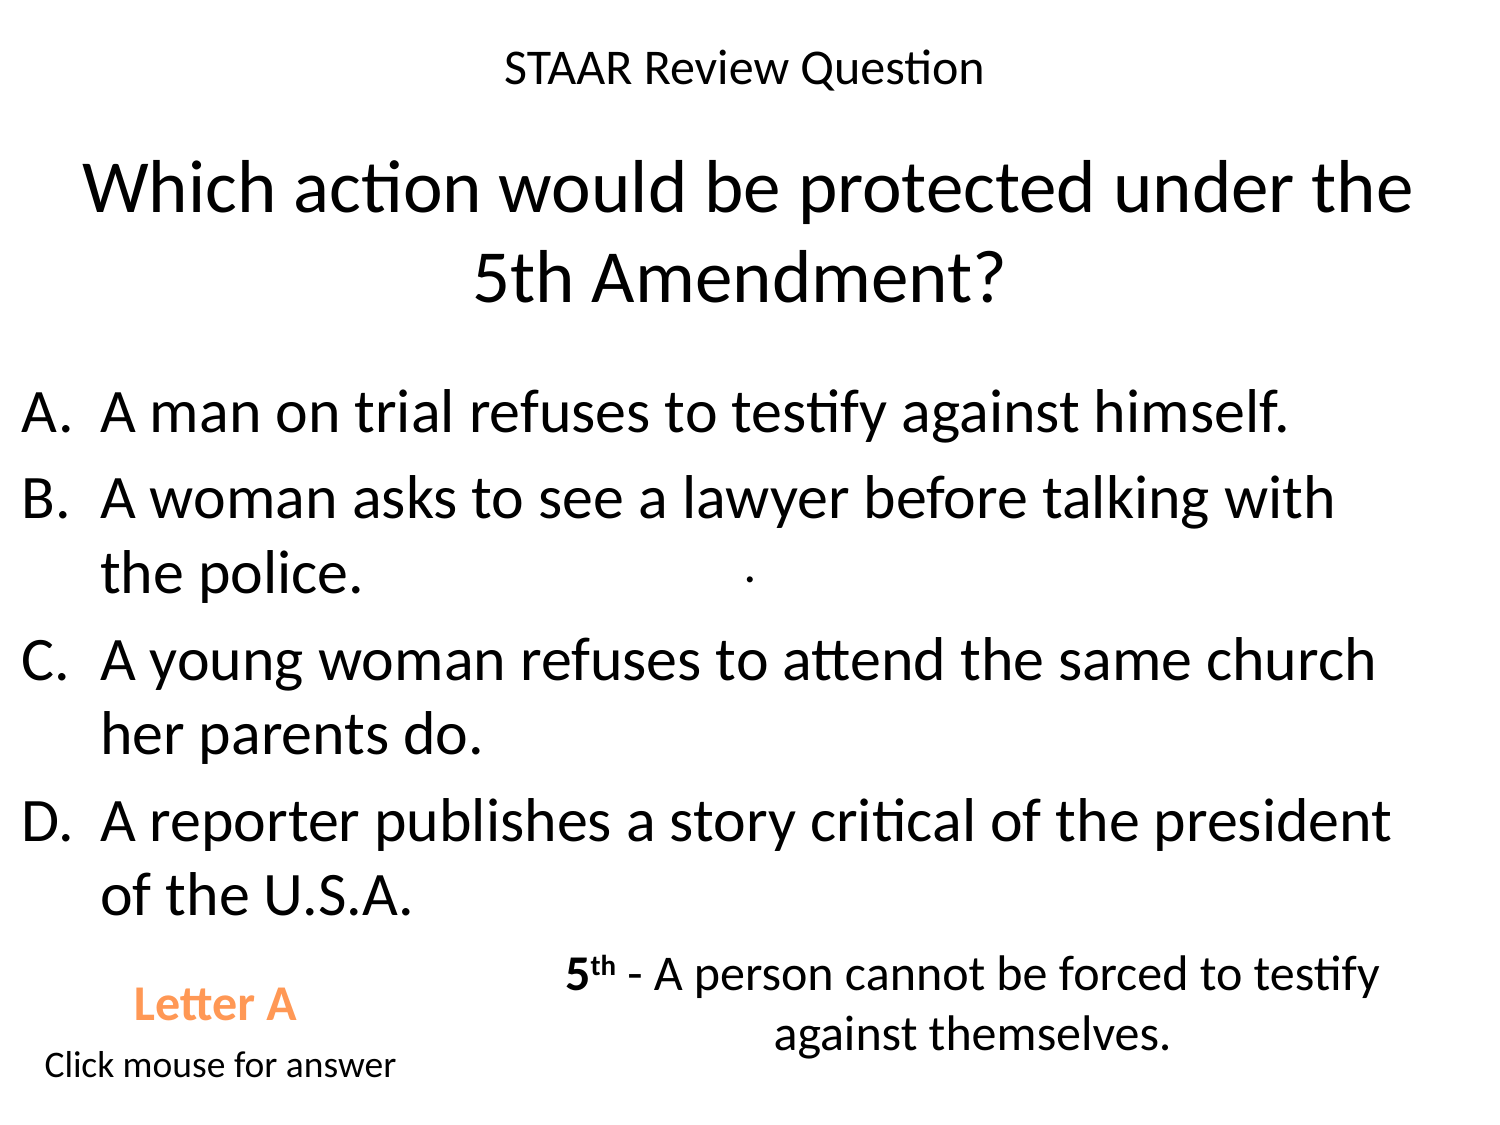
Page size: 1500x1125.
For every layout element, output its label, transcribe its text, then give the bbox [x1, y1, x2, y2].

list A man on trial refuses to testify against himself. A woman asks to see a lawyer before talking with the police. A young woman refuses to attend the same church her parents do. A reporter publishes a story critical of the president of the U.S.A. [6, 362, 1420, 938]
text_box Letter A [12, 963, 419, 1039]
text_box . [309, 524, 1191, 600]
text_box STAAR Review Question [69, 12, 1420, 118]
text_box 5th - A person cannot be forced to testify against themselves. [482, 933, 1463, 1068]
text_box Click mouse for answer [20, 1032, 421, 1093]
title Which action would be protected under the 5th Amendment? [49, 117, 1448, 338]
